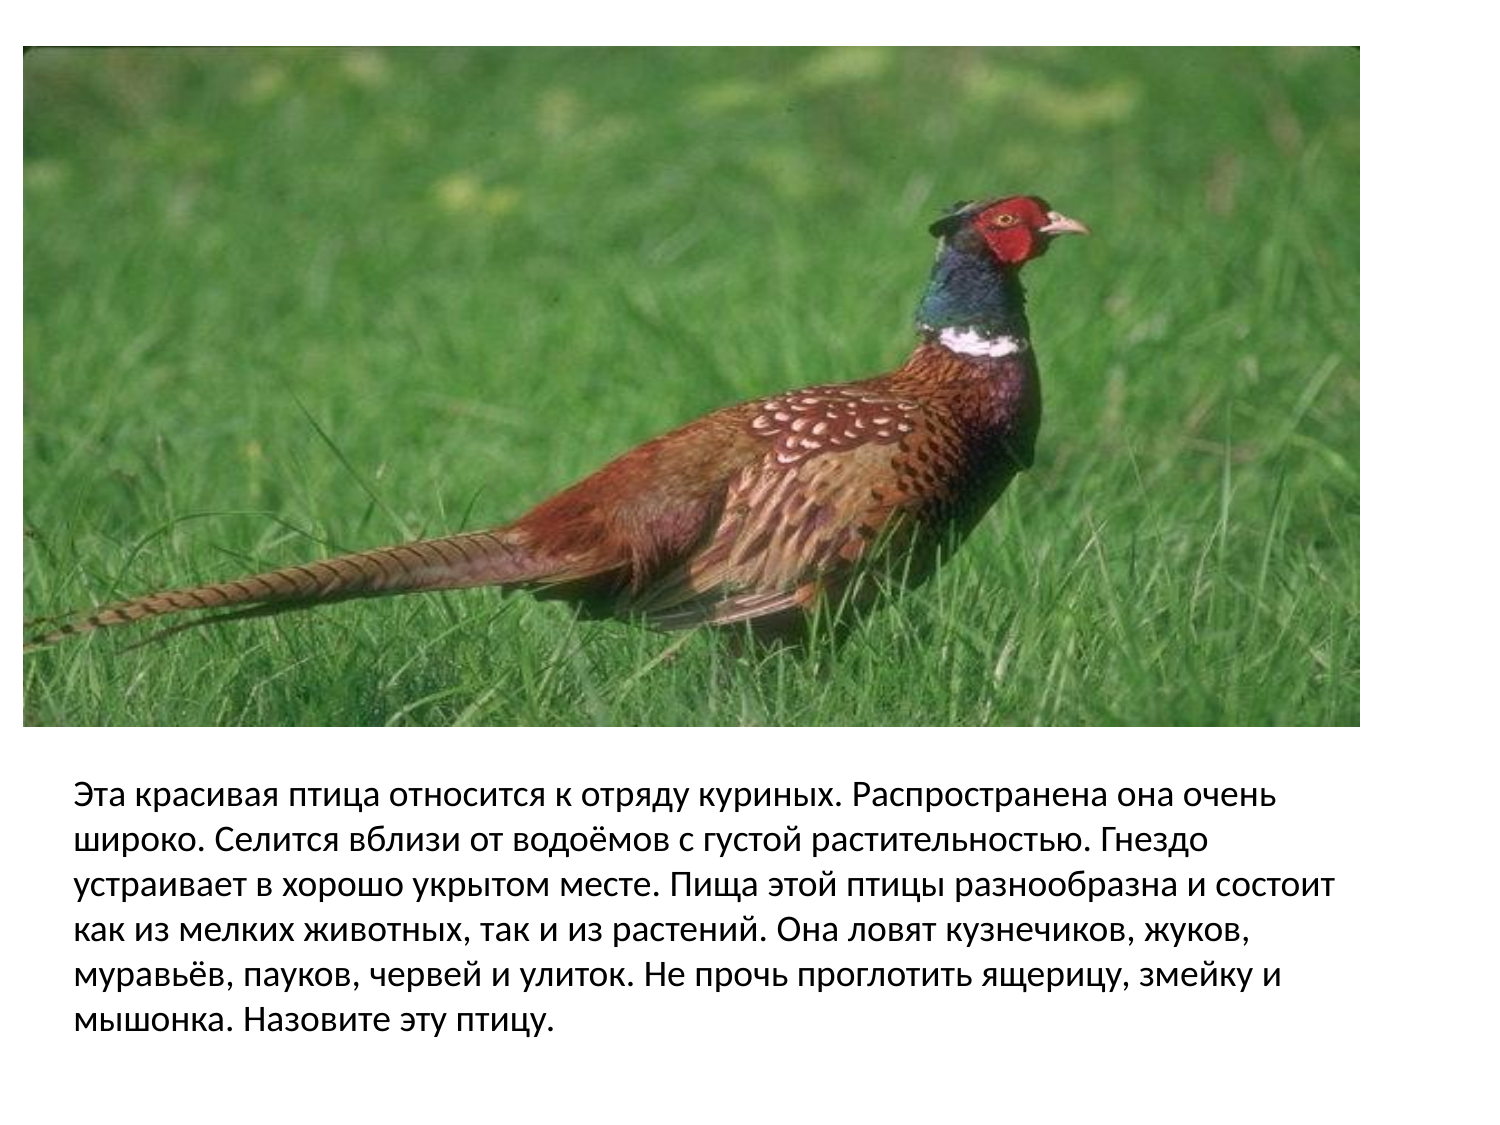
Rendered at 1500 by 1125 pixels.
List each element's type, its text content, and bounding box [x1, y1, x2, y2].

picture [23, 46, 1360, 727]
text_box Эта красивая птица относится к отряду куриных. Распространена она очень широко. Селится вблизи от водоёмов с густой растительностью. Гнездо устраивает в хорошо укрытом месте. Пища этой птицы разнообразна и состоит как из мелких животных, так и из растений. Она ловят кузнечиков, жуков, муравьёв, пауков, червей и улиток. Не прочь проглотить ящерицу, змейку и мышонка. Назовите эту птицу. [58, 761, 1407, 1047]
